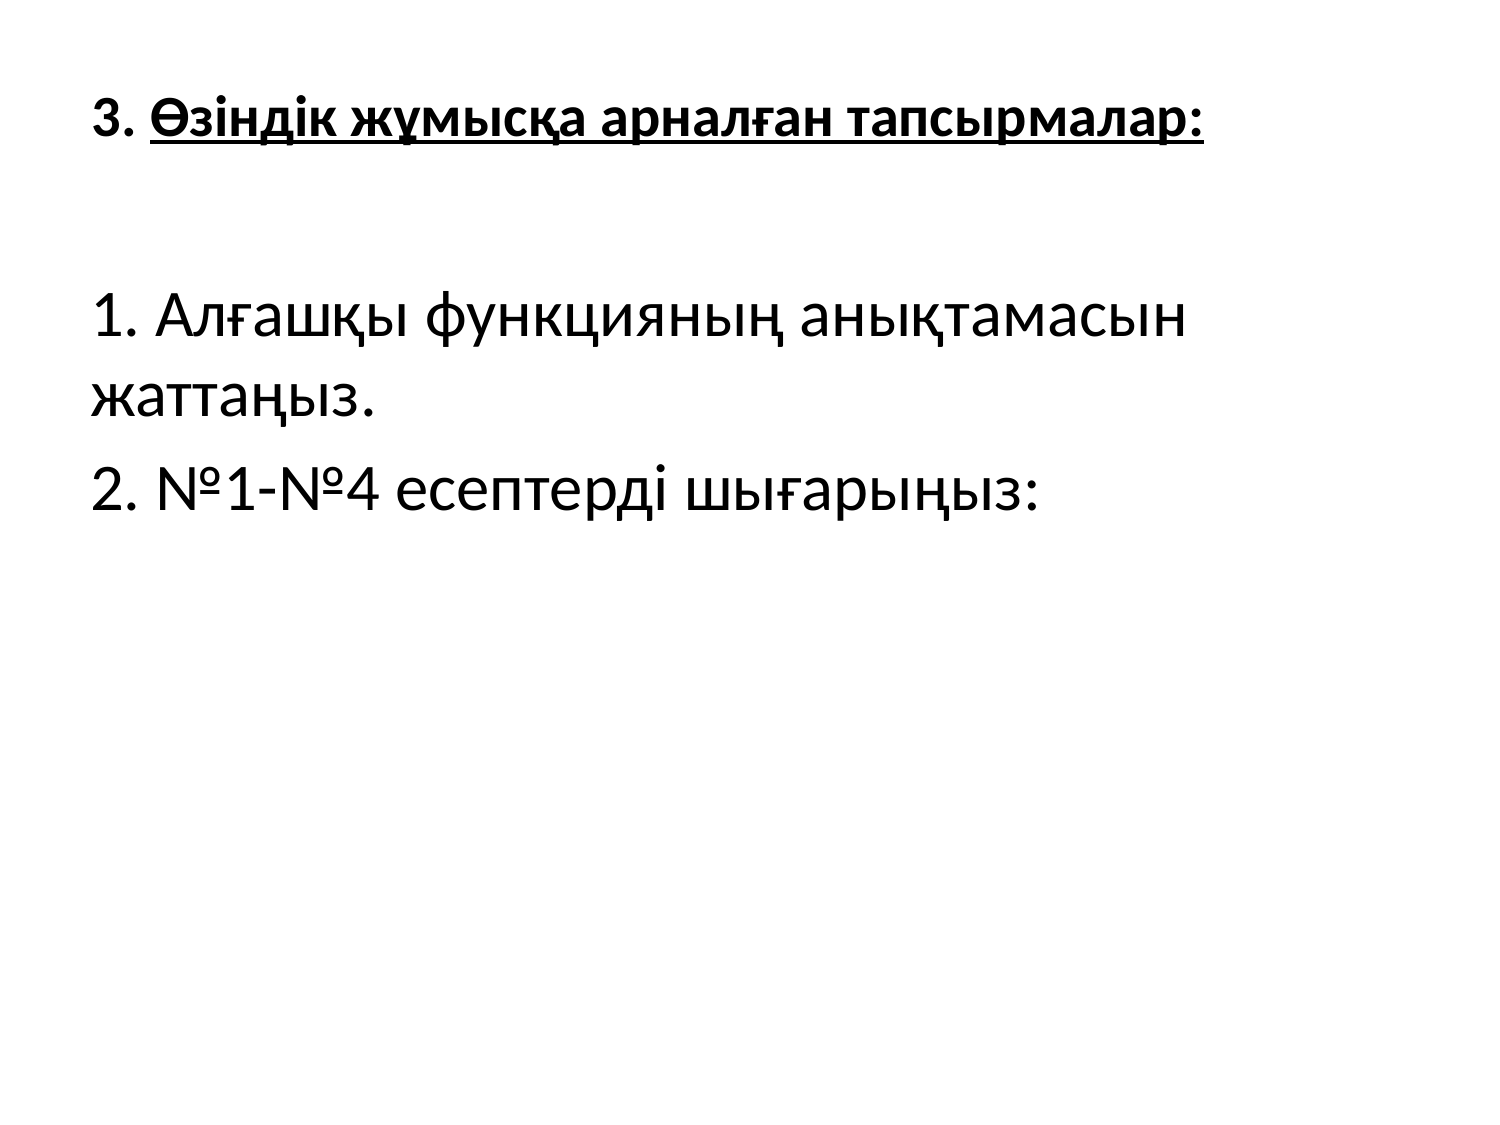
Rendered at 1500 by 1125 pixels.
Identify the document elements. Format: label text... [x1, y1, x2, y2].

title 3. Өзіндік жұмысқа арналған тапсырмалар: [76, 54, 1427, 243]
list 1. Алғашқы функцияның анықтамасын жаттаңыз. 2. №1-№4 есептерді шығарыңыз: [75, 262, 1425, 1005]
